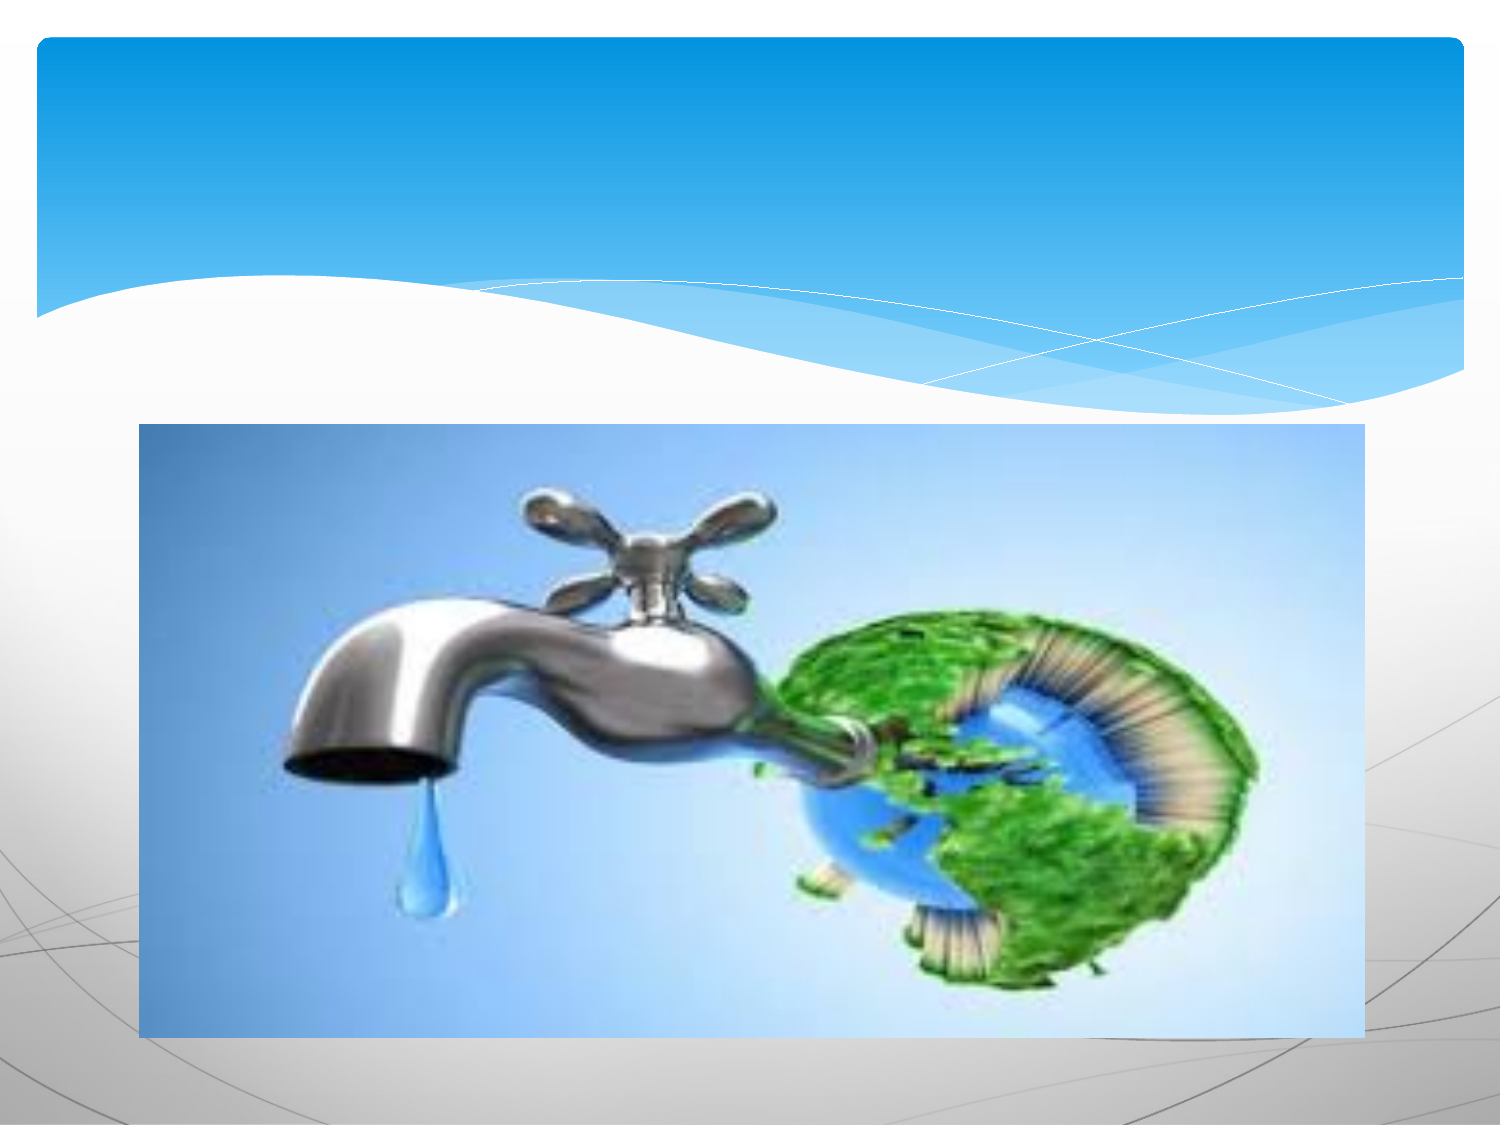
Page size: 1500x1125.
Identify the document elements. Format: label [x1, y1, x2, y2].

picture [138, 424, 1365, 1038]
